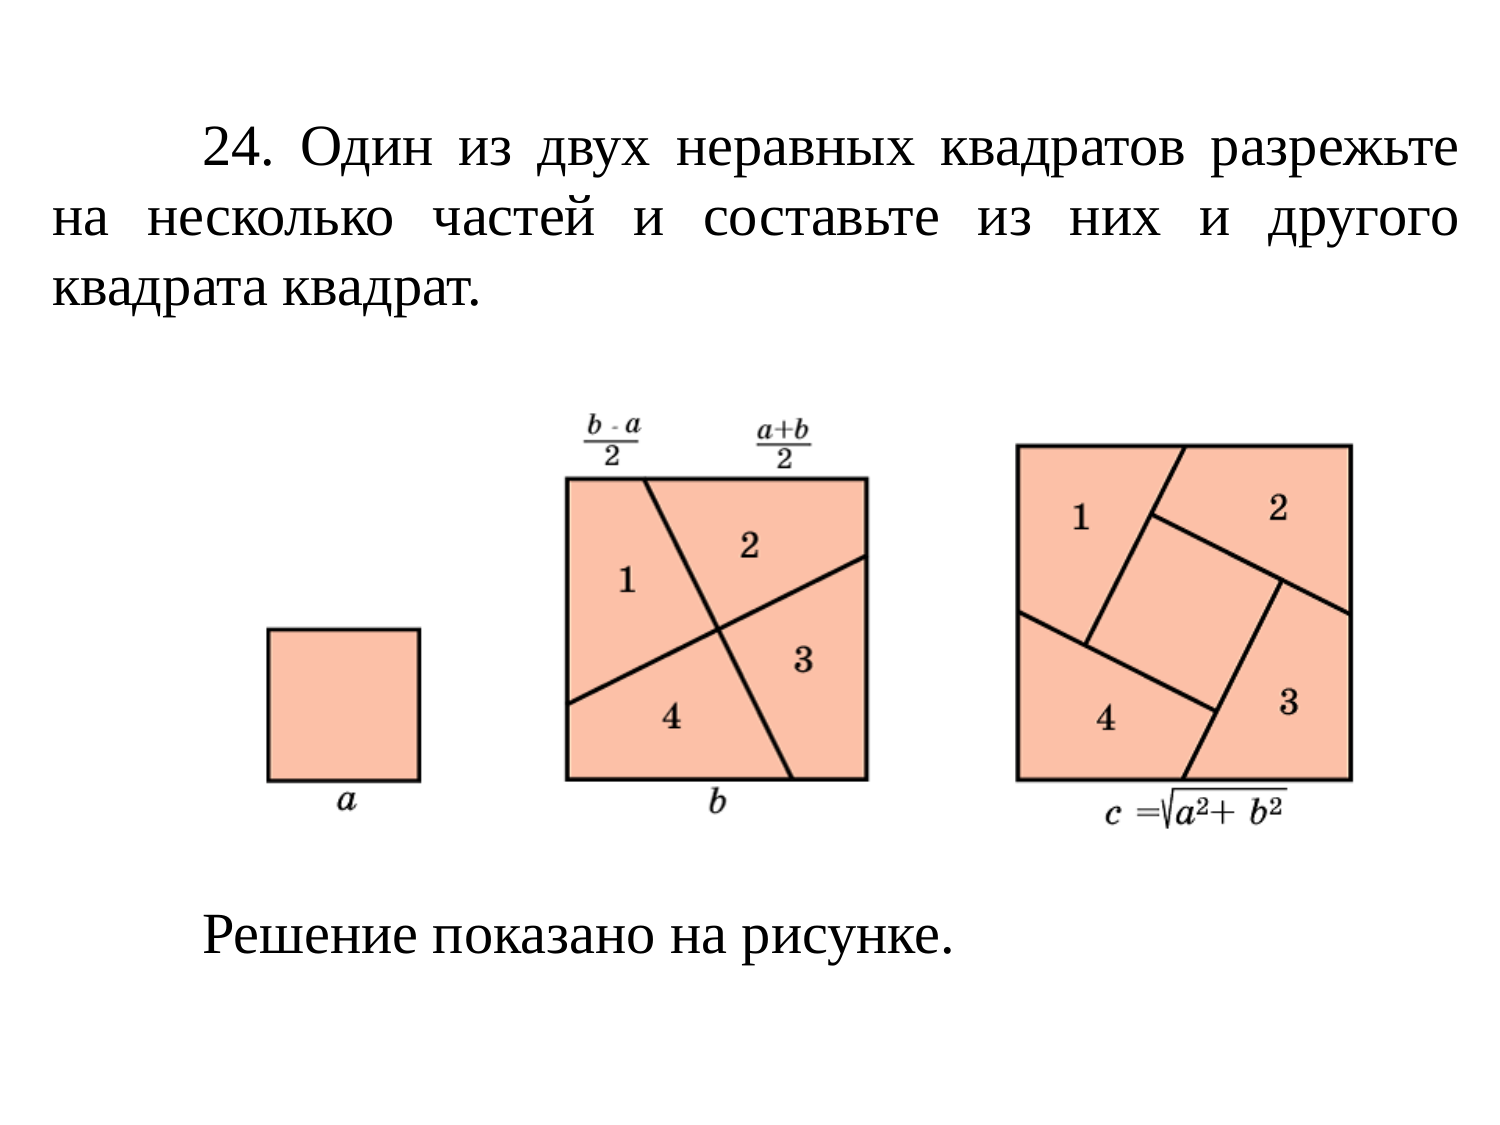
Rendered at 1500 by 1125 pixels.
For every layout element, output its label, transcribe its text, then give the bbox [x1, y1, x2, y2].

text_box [37, 387, 1450, 973]
text_box 24. Один из двух неравных квадратов разрежьте на несколько частей и составьте из них и другого квадрата квадрат. [37, 99, 1475, 325]
